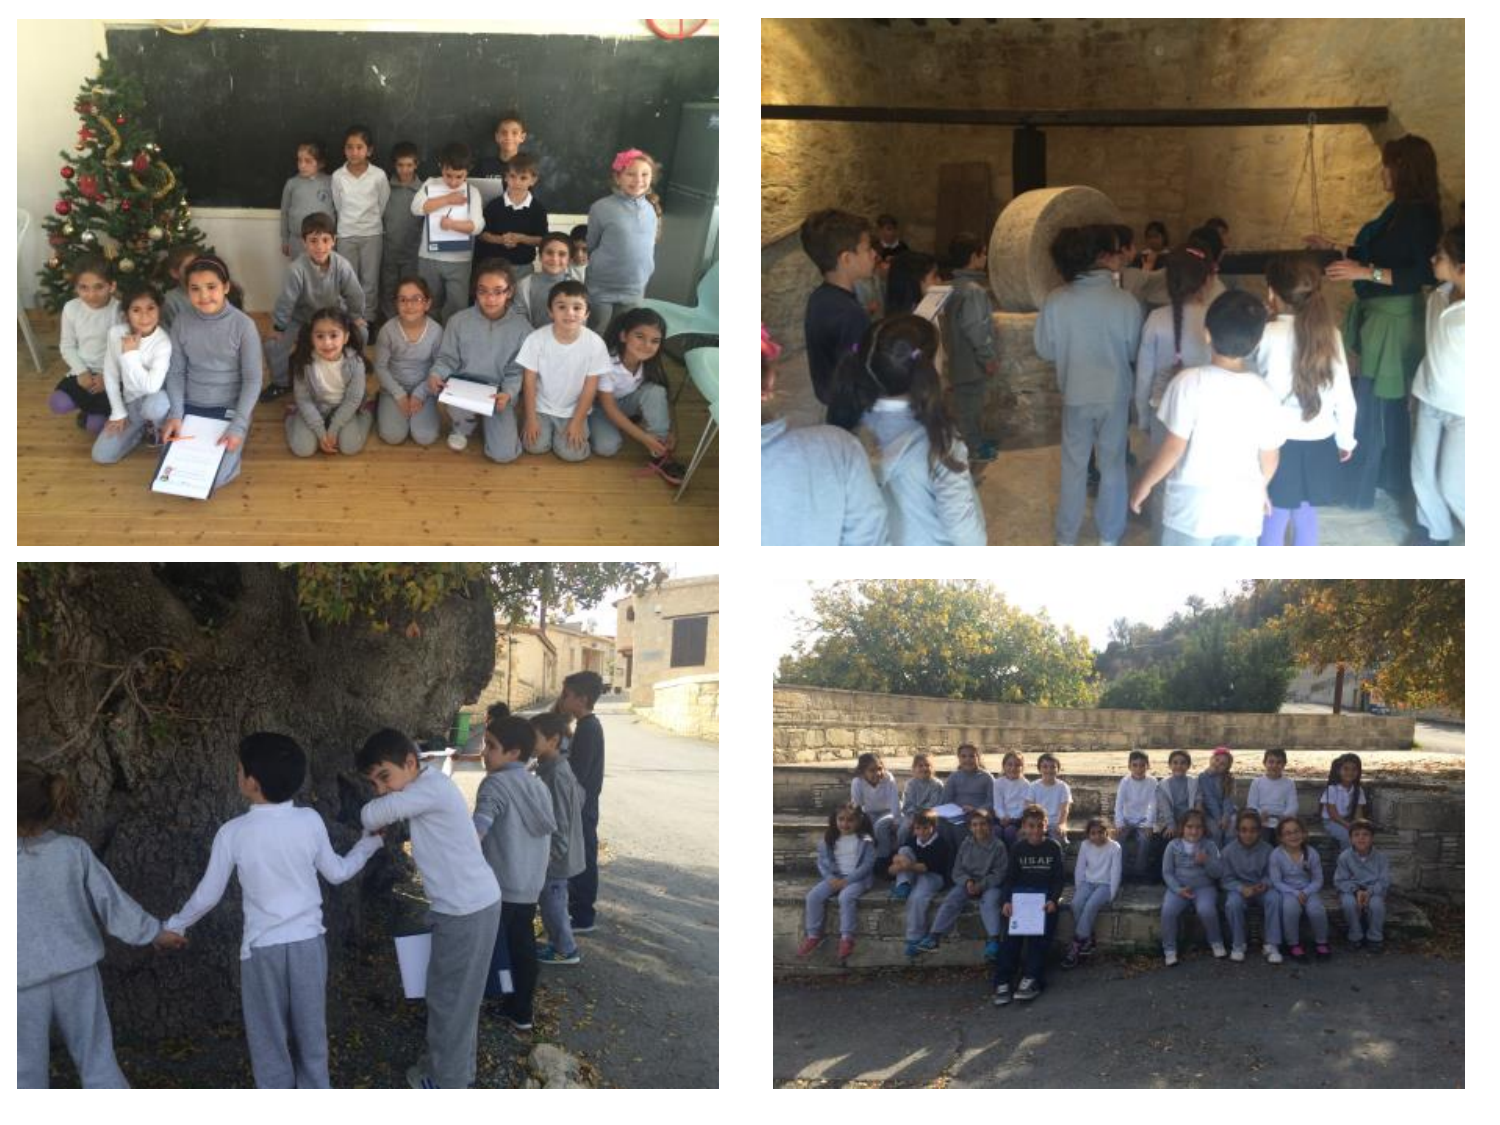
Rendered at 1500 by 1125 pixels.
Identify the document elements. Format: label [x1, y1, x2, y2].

picture [17, 562, 720, 1090]
picture [17, 18, 720, 546]
picture [761, 17, 1465, 546]
picture [773, 579, 1465, 1090]
